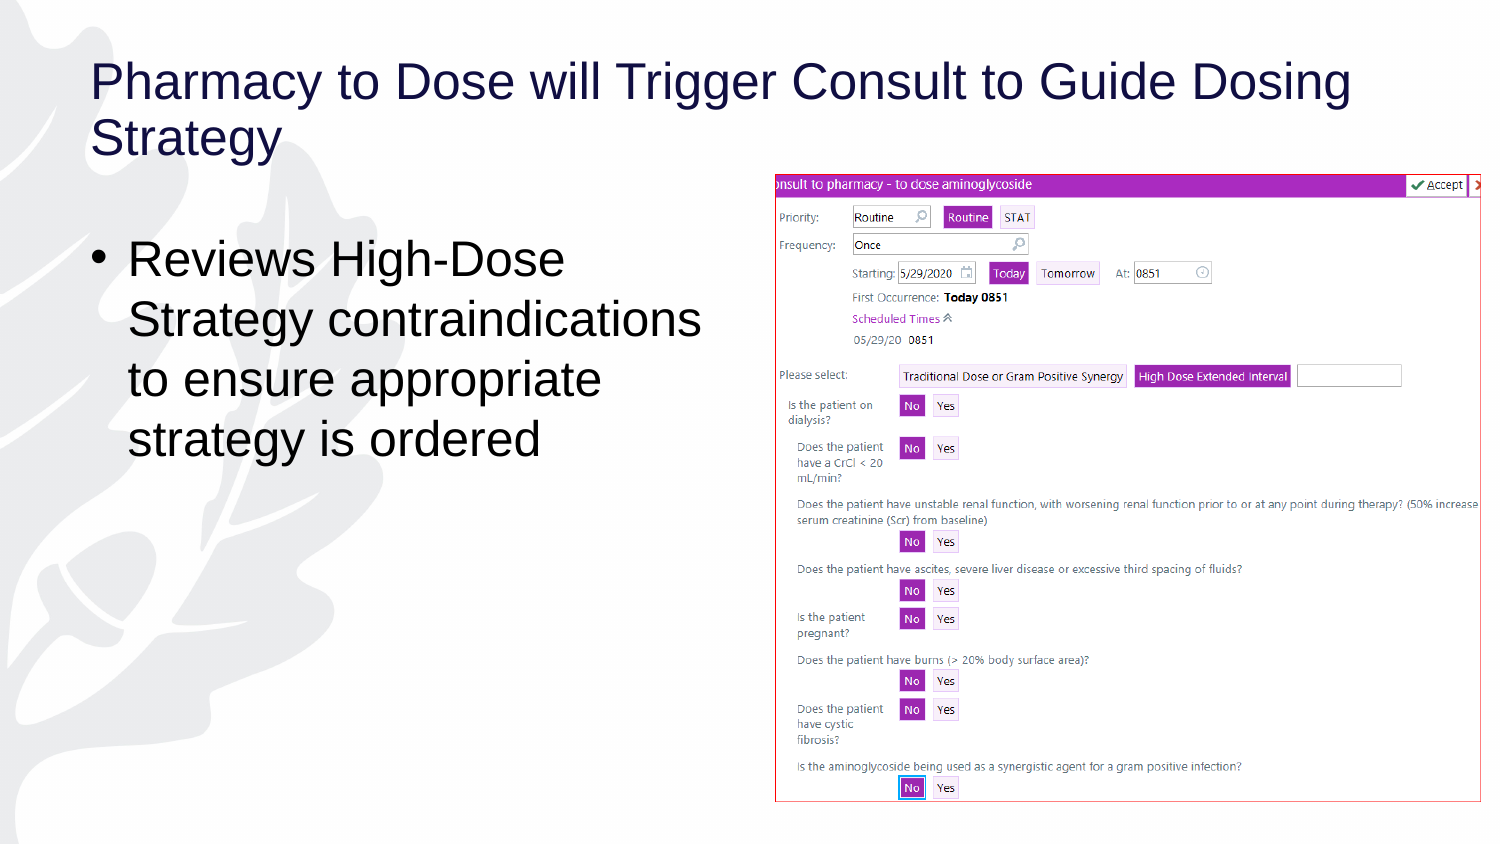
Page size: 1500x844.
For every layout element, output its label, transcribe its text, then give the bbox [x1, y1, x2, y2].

picture [0, 0, 1500, 844]
list Reviews High-Dose Strategy contraindications to ensure appropriate strategy is ordered [75, 218, 738, 721]
title Pharmacy to Dose will Trigger Consult to Guide Dosing Strategy [75, 47, 1425, 175]
